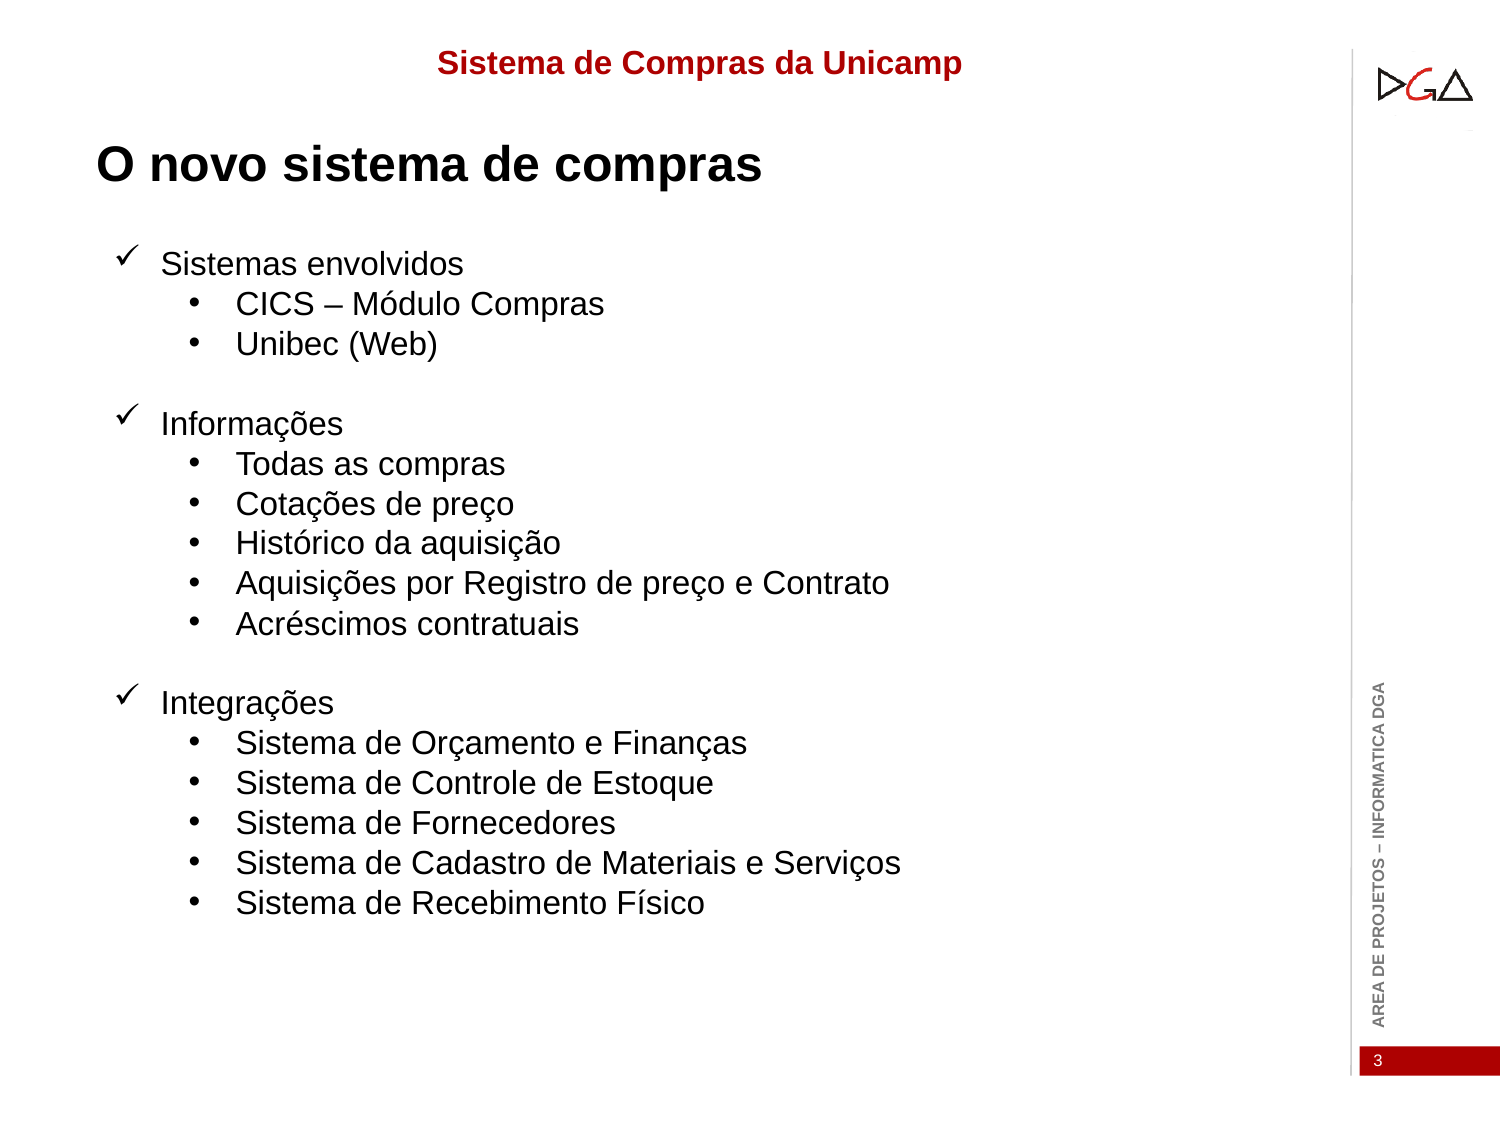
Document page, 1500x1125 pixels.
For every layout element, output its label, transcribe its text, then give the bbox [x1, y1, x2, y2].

text_box Sistemas envolvidos CICS – Módulo Compras Unibec (Web) Informações Todas as compras Cotações de preço Histórico da aquisição Aquisições por Registro de preço e Contrato Acréscimos contratuais Integrações Sistema de Orçamento e Finanças Sistema de Controle de Estoque Sistema de Fornecedores Sistema de Cadastro de Materiais e Serviços Sistema de Recebimento Físico [100, 235, 1282, 968]
text_box O novo sistema de compras [81, 87, 1264, 185]
text_box Sistema de Compras da Unicamp [81, 25, 1319, 72]
picture [1377, 28, 1473, 131]
slide_number 3 [1358, 1042, 1500, 1079]
